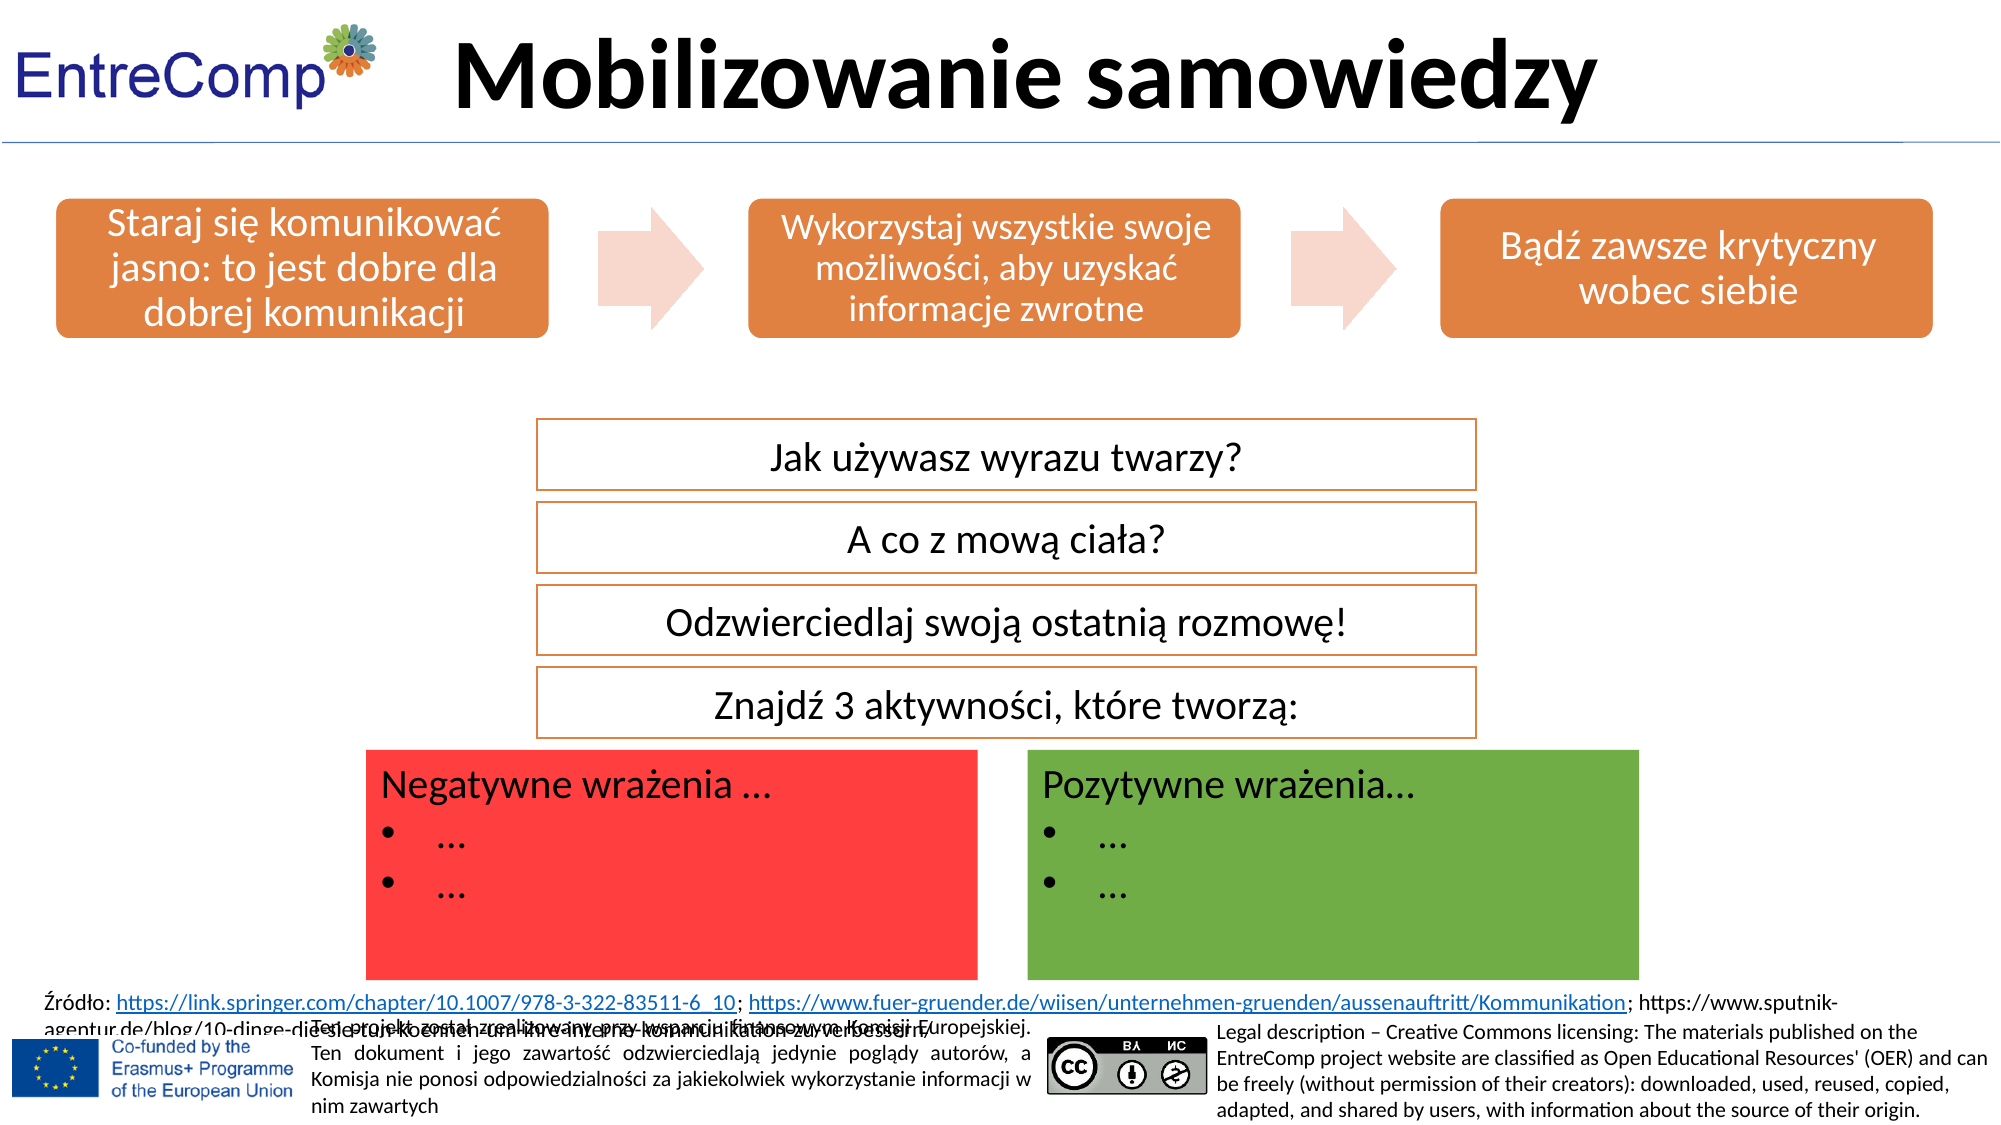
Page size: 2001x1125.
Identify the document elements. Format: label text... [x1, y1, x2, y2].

text_box Ten projekt został zrealizowany przy wsparciu finansowym Komisji Europejskiej. Ten dokument i jego zawartość odzwierciedlają jedynie poglądy autorów, a Komisja nie ponosi odpowiedzialności za jakiekolwiek wykorzystanie informacji w nim zawartych [296, 1005, 1048, 1125]
text_box Mobilizowanie samowiedzy [438, 1, 1966, 137]
picture [1047, 1037, 1208, 1095]
text_box Pozytywne wrażenia… … … [1027, 749, 1640, 981]
picture [11, 18, 381, 122]
picture [11, 1035, 300, 1101]
text_box Legal description – Creative Commons licensing: The materials published on the EntreComp project website are classified as Open Educational Resources' (OER) and can be freely (without permission of their creators): downloaded, used, reused, copied, adapted, and shared by users, with information about the source of their origin. [1201, 1010, 2000, 1125]
text_box Odzwierciedlaj swoją ostatnią rozmowę! [536, 584, 1477, 656]
text_box Negatywne wrażenia … … … [366, 749, 978, 981]
text_box Znajdź 3 aktywności, które tworzą: [536, 666, 1477, 739]
text_box Źródło: https://link.springer.com/chapter/10.1007/978-3-322-83511-6_10; https://www.fuer-gruender.de/wiisen/unternehmen-gruenden/aussenauftritt/Kommunikation; https://www.sputnik-agentur.de/blog/10-dinge-die-sie-tun-koennen-um-ihre-interne-kommunikation-zu-verbessern/ [29, 980, 1973, 1022]
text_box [52, 197, 1937, 340]
text_box A co z mową ciała? [536, 501, 1477, 574]
text_box Jak używasz wyrazu twarzy? [536, 418, 1477, 491]
